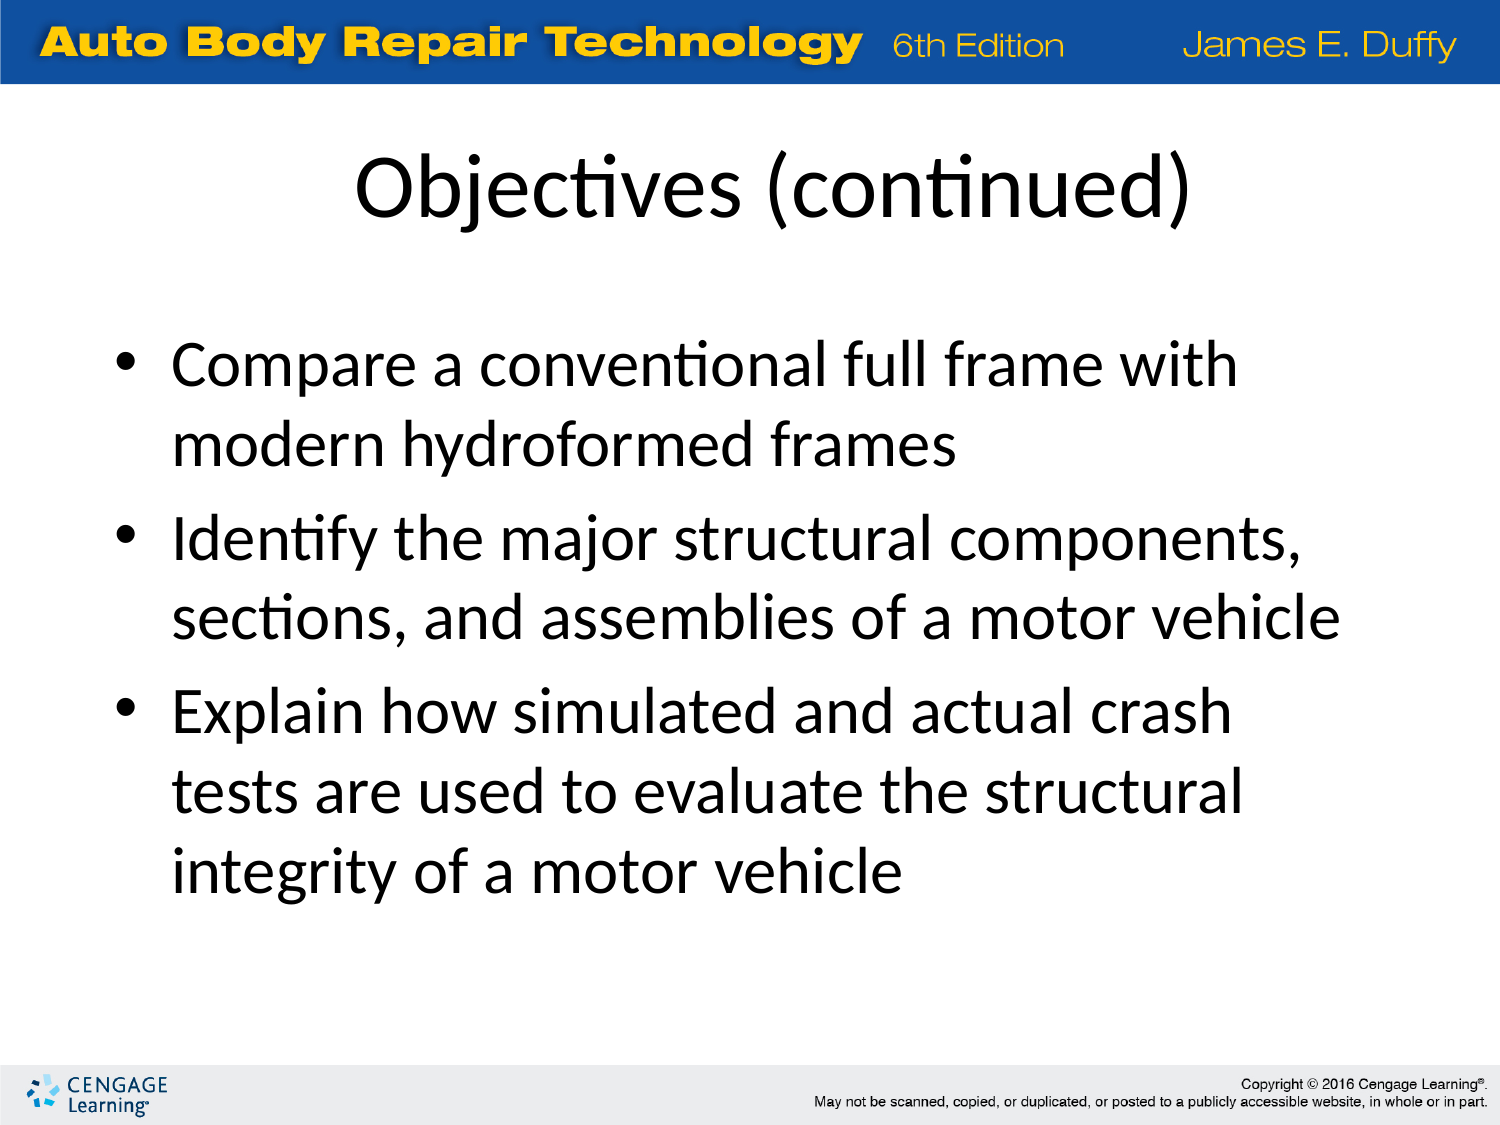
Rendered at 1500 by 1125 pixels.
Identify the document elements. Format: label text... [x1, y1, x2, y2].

list Compare a conventional full frame with modern hydroformed frames Identify the major structural components, sections, and assemblies of a motor vehicle Explain how simulated and actual crash tests are used to evaluate the structural integrity of a motor vehicle [99, 312, 1375, 988]
picture [0, 0, 1500, 1125]
title Objectives (continued) [137, 87, 1413, 275]
